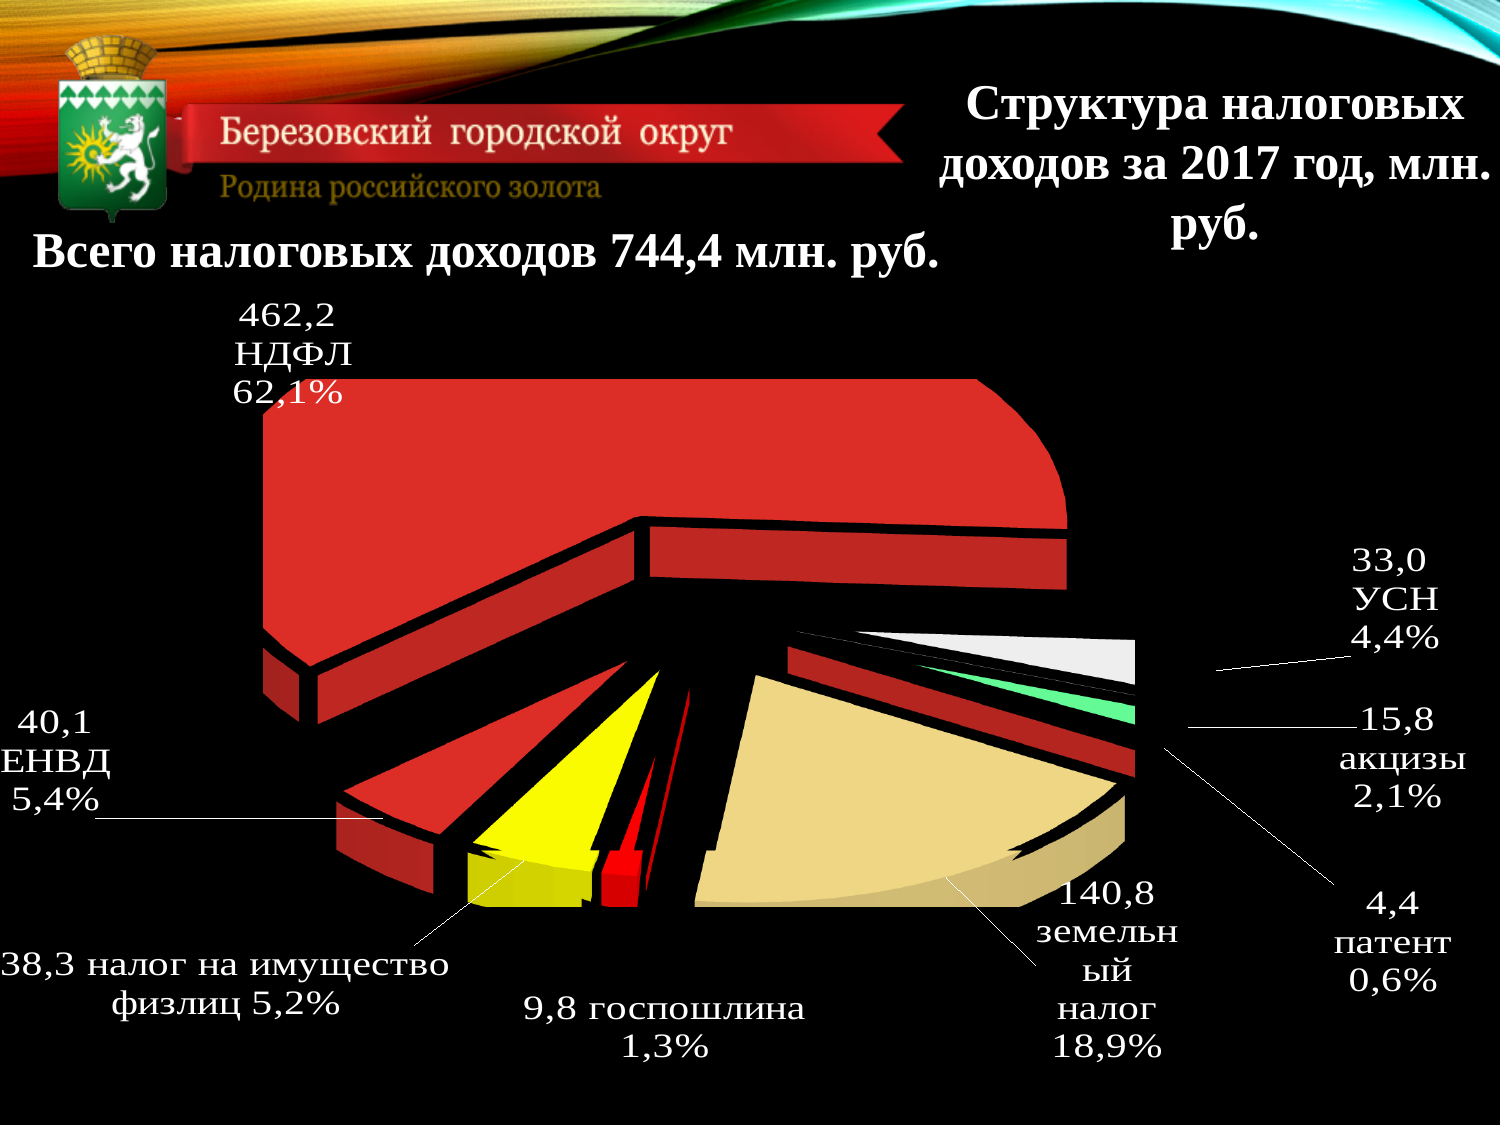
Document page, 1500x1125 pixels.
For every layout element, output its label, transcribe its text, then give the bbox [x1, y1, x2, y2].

chart [0, 182, 1468, 1125]
text_box Структура налоговых доходов за 2017 год, млн. руб. [924, 61, 1500, 257]
picture [0, 0, 1500, 223]
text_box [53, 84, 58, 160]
